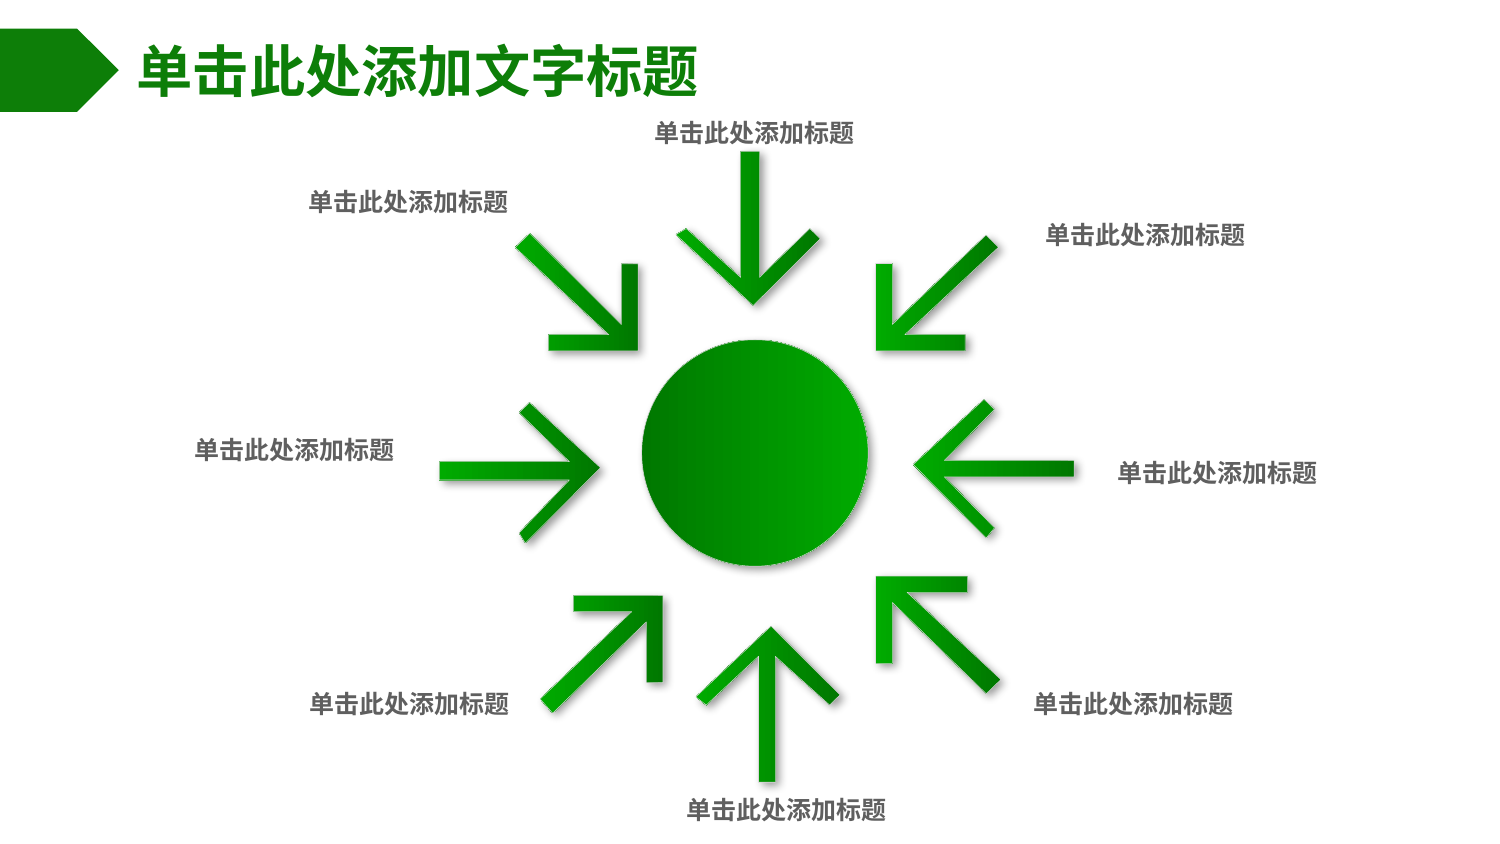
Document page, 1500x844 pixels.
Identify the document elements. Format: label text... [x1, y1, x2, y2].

text_box [554, 595, 664, 712]
text_box [641, 339, 869, 567]
text_box [695, 626, 841, 783]
text_box 单击此处添加标题 [1073, 449, 1363, 496]
text_box 单击此处添加标题 [610, 109, 900, 155]
text_box 单击此处添加标题 [988, 681, 1279, 727]
text_box [675, 155, 821, 306]
text_box [515, 233, 639, 351]
text_box 单击此处添加标题 [641, 786, 931, 832]
text_box [439, 402, 601, 544]
text_box [875, 235, 999, 351]
text_box 单击此处添加标题 [1001, 211, 1291, 258]
text_box [913, 399, 1073, 538]
text_box 单击此处添加标题 [264, 681, 554, 727]
text_box [875, 576, 1001, 694]
text_box 单击此处添加标题 [263, 179, 553, 225]
text_box 单击此处添加标题 [150, 426, 440, 472]
text_box [272, 27, 313, 103]
